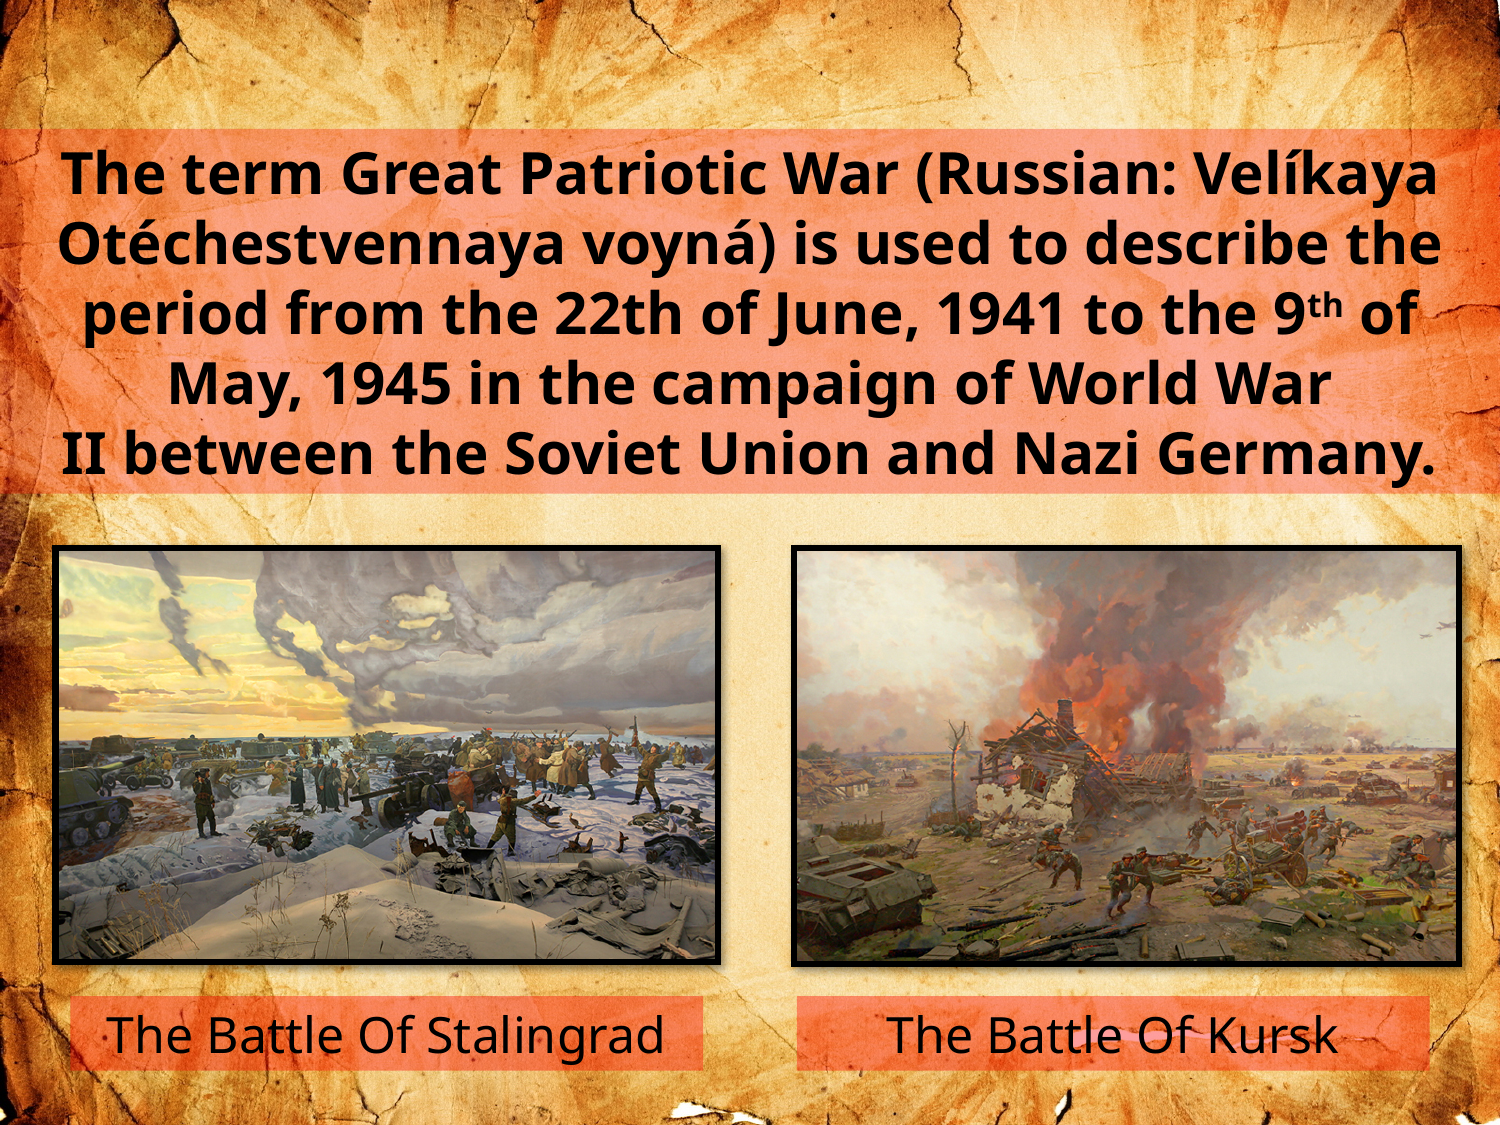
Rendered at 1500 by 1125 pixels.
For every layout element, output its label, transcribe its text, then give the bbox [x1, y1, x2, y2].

text_box The term Great Patriotic War (Russian: Velíkaya Otéchestvennaya voyná) is used to describe the period from the 22th of June, 1941 to the 9th of May, 1945 in the campaign of World War II between the Soviet Union and Nazi Germany. [0, 128, 1500, 494]
picture [0, 494, 1500, 1125]
text_box The Battle Of Stalingrad [70, 996, 704, 1071]
picture [0, 0, 1500, 128]
text_box The Battle Of Kursk [796, 996, 1430, 1071]
